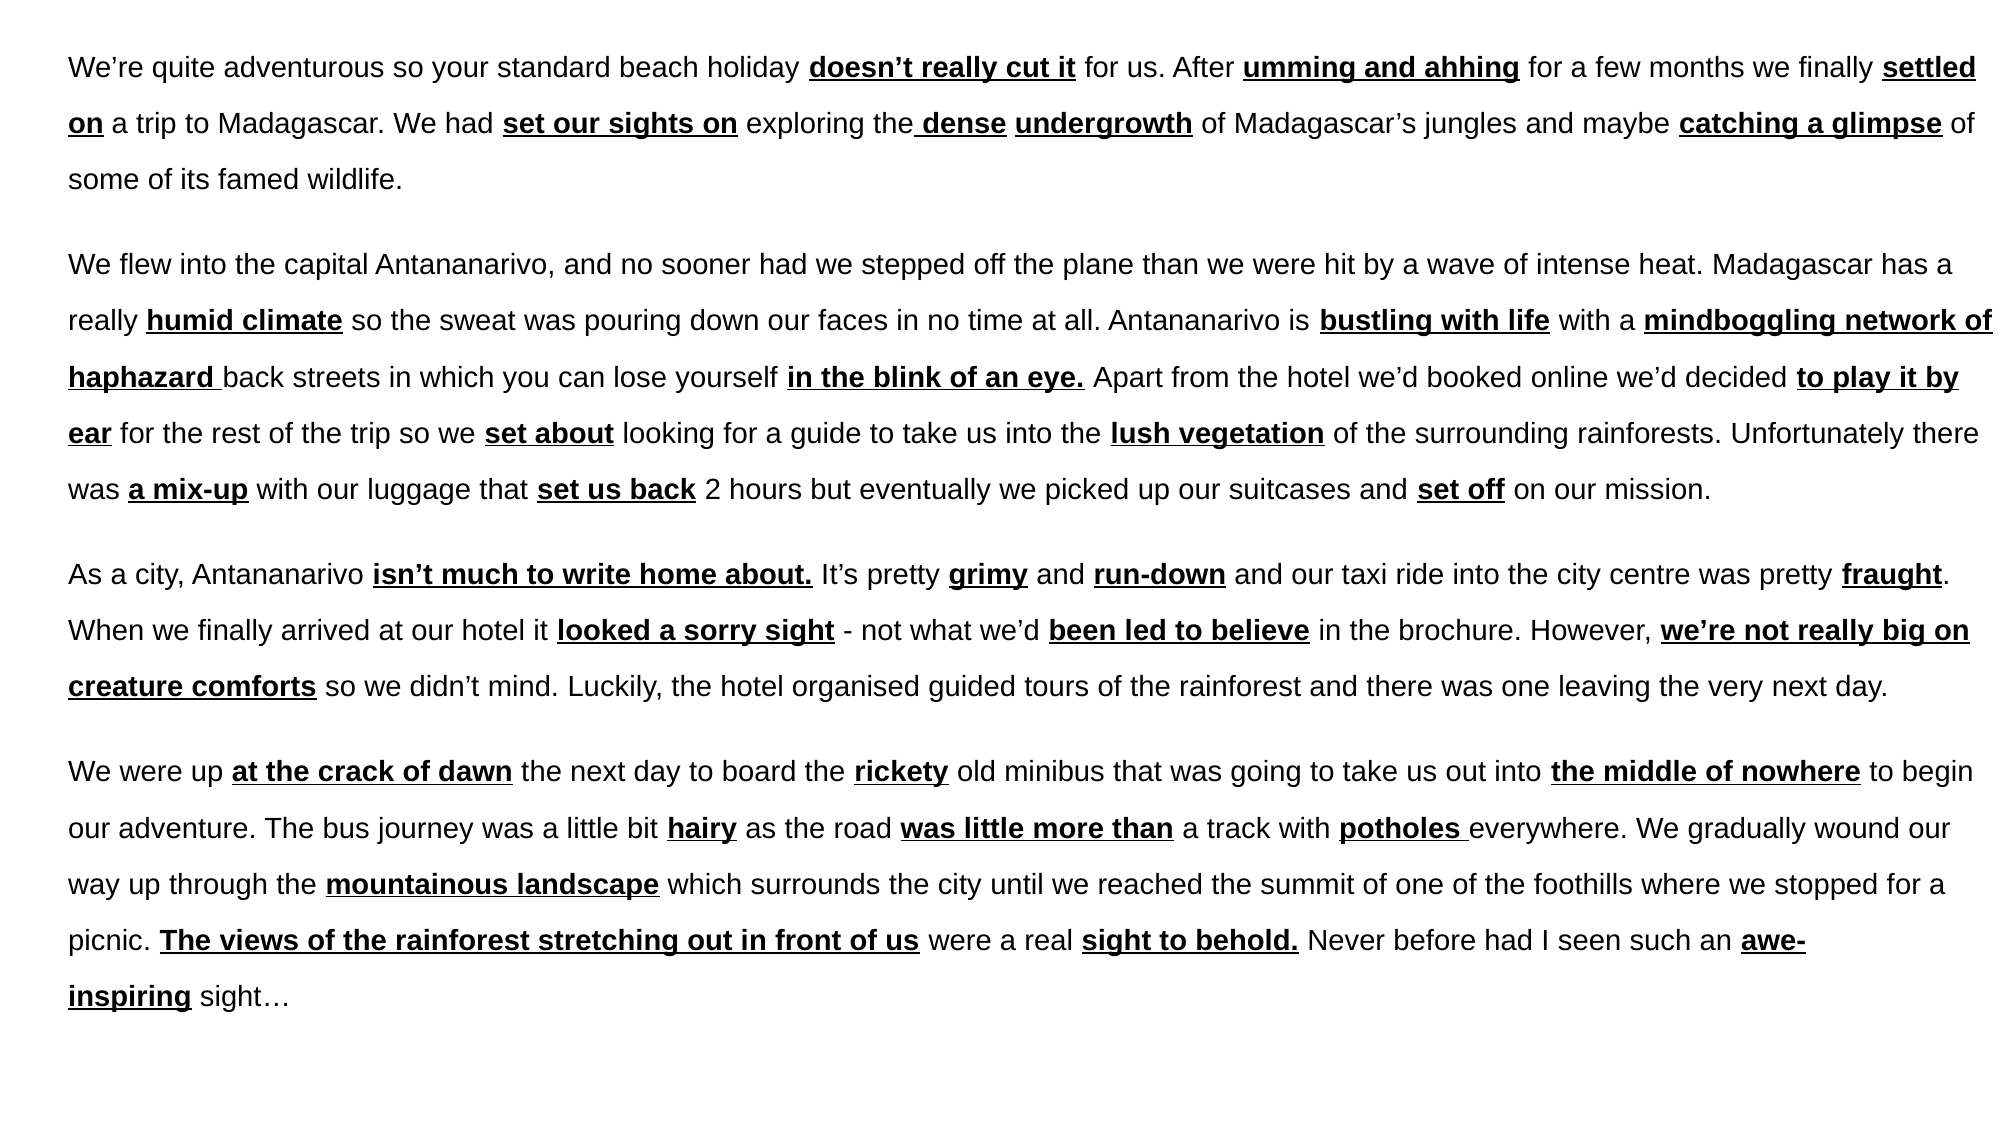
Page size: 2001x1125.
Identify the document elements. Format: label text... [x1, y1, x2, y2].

list We’re quite adventurous so your standard beach holiday doesn’t really cut it for us. After umming and ahhing for a few months we finally settled on a trip to Madagascar. We had set our sights on exploring the dense undergrowth of Madagascar’s jungles and maybe catching a glimpse of some of its famed wildlife. We flew into the capital Antananarivo, and no sooner had we stepped off the plane than we were hit by a wave of intense heat. Madagascar has a really humid climate so the sweat was pouring down our faces in no time at all. Antananarivo is bustling with life with a mindboggling network of haphazard back streets in which you can lose yourself in the blink of an eye. Apart from the hotel we’d booked online we’d decided to play it by ear for the rest of the trip so we set about looking for a guide to take us into the lush vegetation of the surrounding rainforests. Unfortunately there was a mix-up with our luggage that set us back 2 hours but eventually we picked up our suitcases and set off on our mission. As a city, Antananarivo isn’t much to write home about. It’s pretty grimy and run-down and our taxi ride into the city centre was pretty fraught. When we finally arrived at our hotel it looked a sorry sight - not what we’d been led to believe in the brochure. However, we’re not really big on creature comforts so we didn’t mind. Luckily, the hotel organised guided tours of the rainforest and there was one leaving the very next day. We were up at the crack of dawn the next day to board the rickety old minibus that was going to take us out into the middle of nowhere to begin our adventure. The bus journey was a little bit hairy as the road was little more than a track with potholes everywhere. We gradually wound our way up through the mountainous landscape which surrounds the city until we reached the summit of one of the foothills where we stopped for a picnic. The views of the rainforest stretching out in front of us were a real sight to behold. Never before had I seen such an awe-inspiring sight… [45, 19, 2000, 1035]
